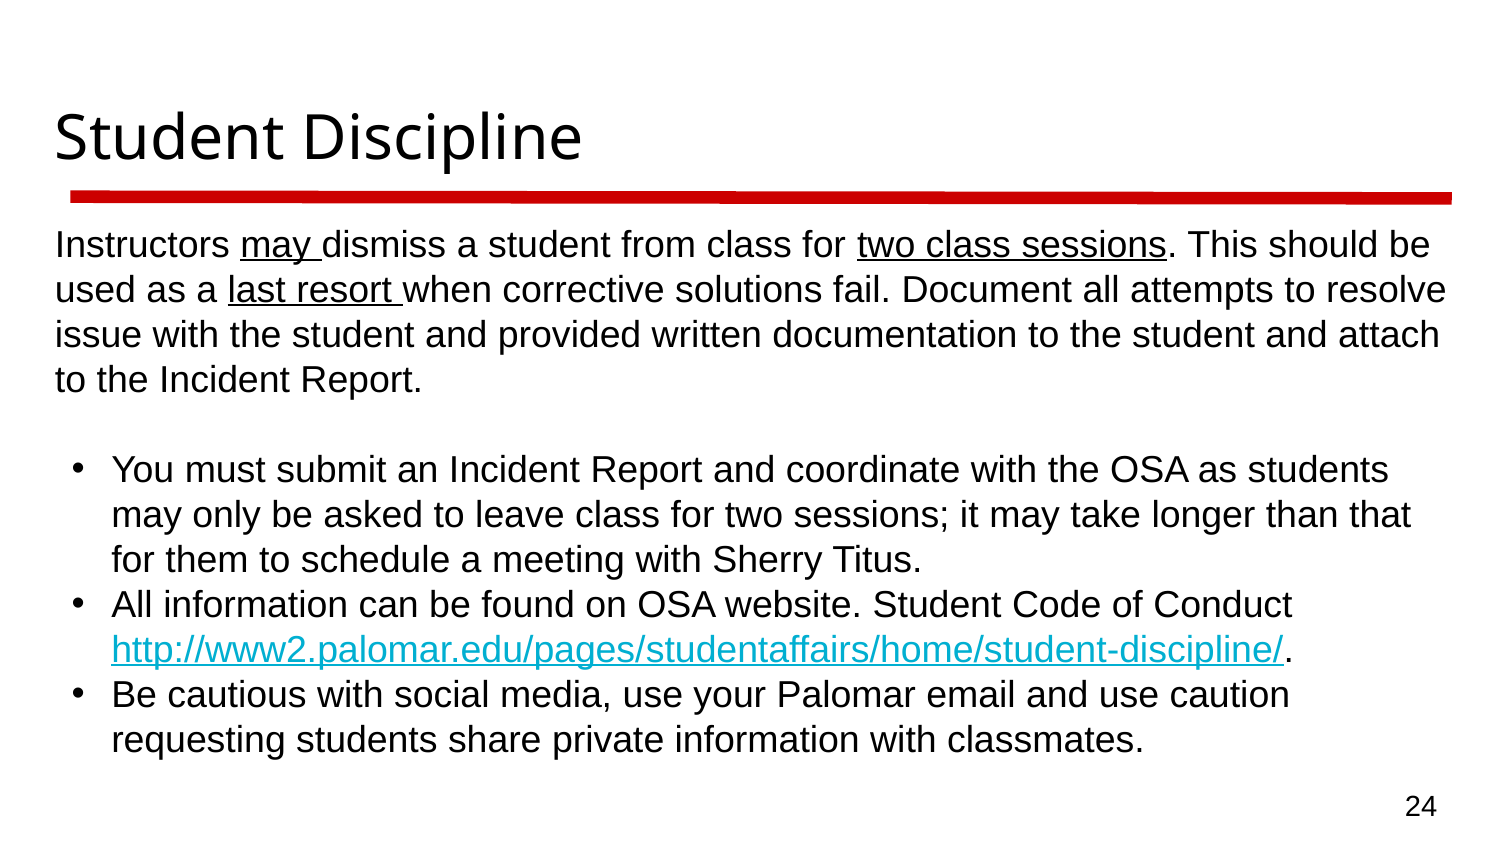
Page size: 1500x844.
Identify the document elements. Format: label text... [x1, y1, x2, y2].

list Instructors may dismiss a student from class for two class sessions. This should be used as a last resort when corrective solutions fail. Document all attempts to resolve issue with the student and provided written documentation to the student and attach to the Incident Report. You must submit an Incident Report and coordinate with the OSA as students may only be asked to leave class for two sessions; it may take longer than that for them to schedule a meeting with Sherry Titus. All information can be found on OSA website. Student Code of Conduct http://www2.palomar.edu/pages/studentaffairs/home/student-discipline/. Be cautious with social media, use your Palomar email and use caution requesting students share private information with classmates. [39, 204, 1480, 800]
slide_number 24 [1389, 800, 1480, 830]
title Student Discipline [39, 10, 1449, 188]
